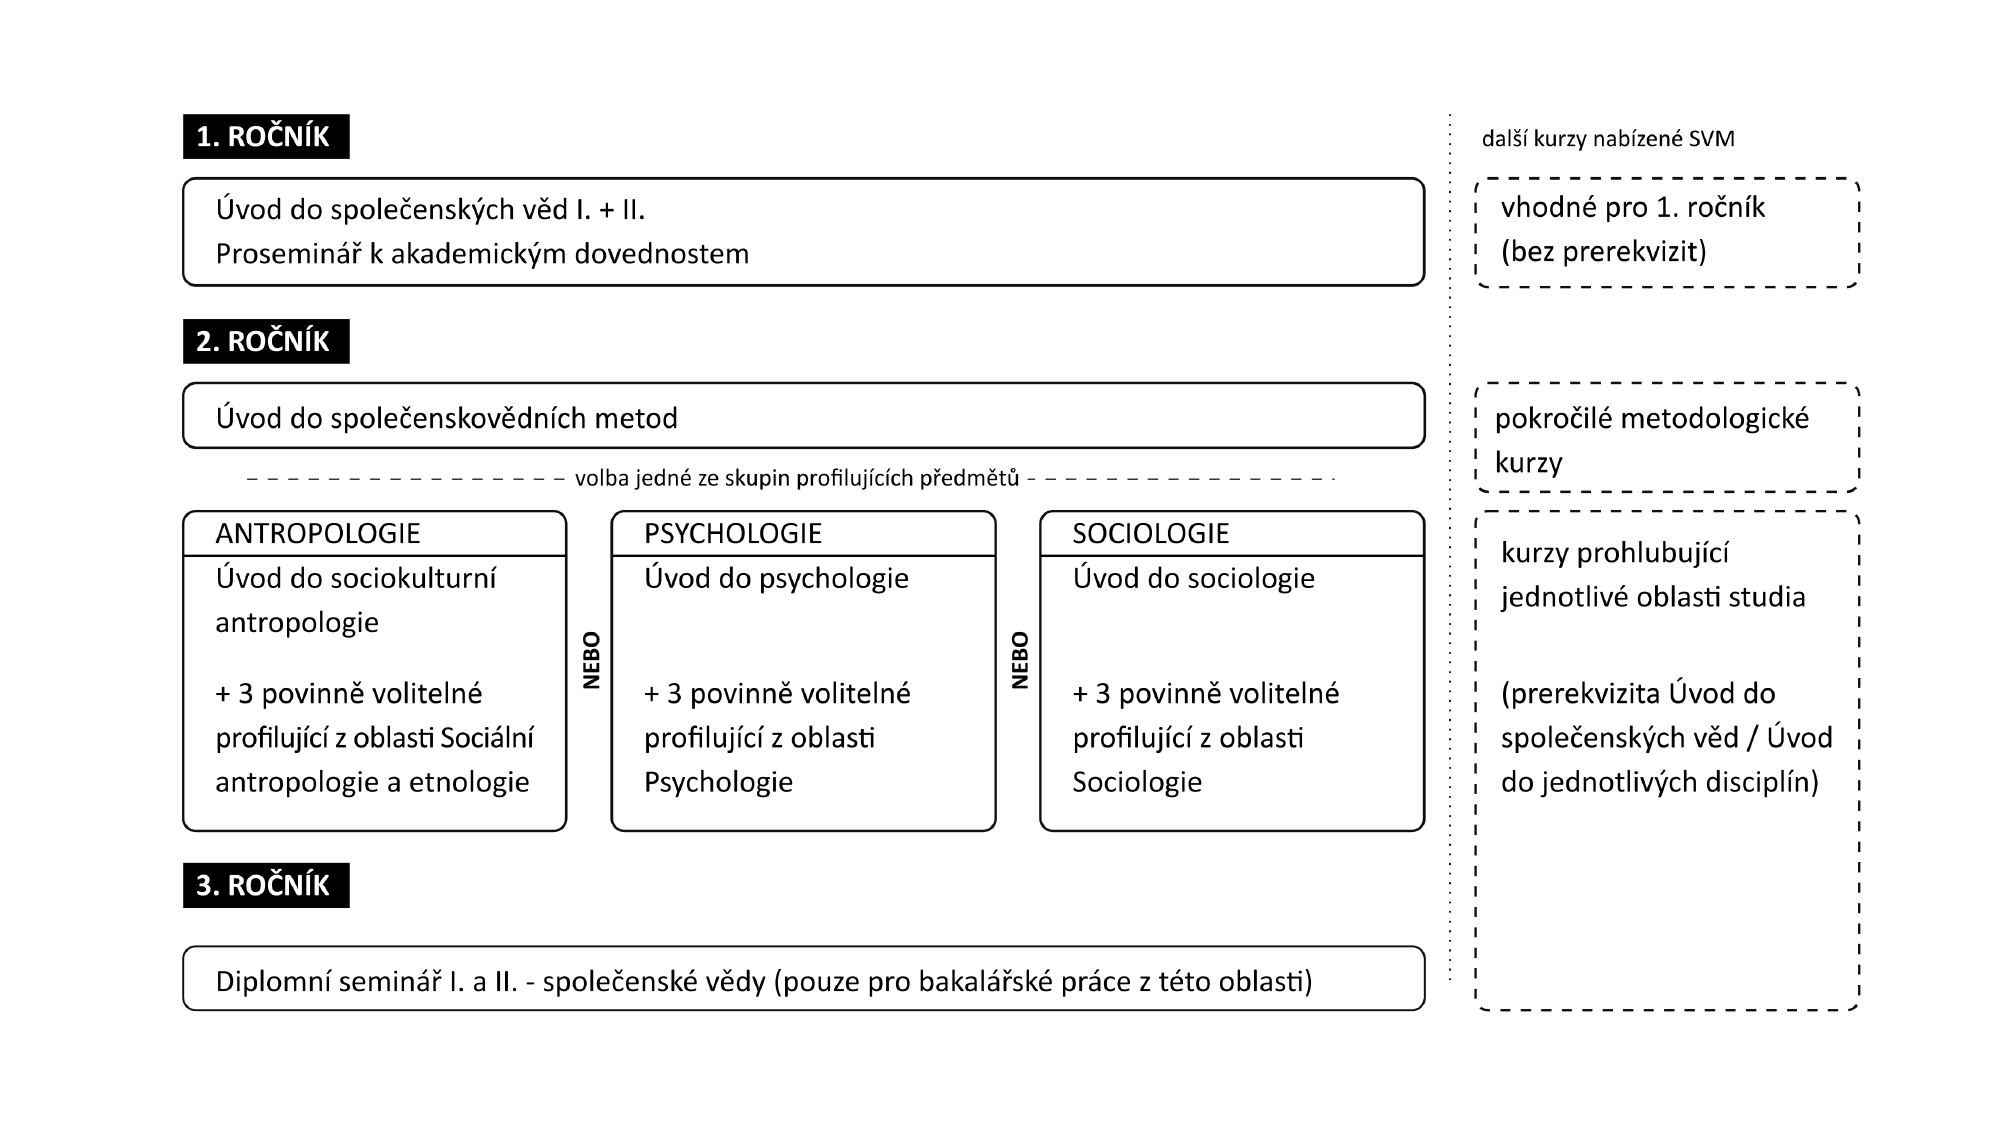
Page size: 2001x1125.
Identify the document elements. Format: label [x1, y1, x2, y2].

picture [55, 66, 1955, 1063]
